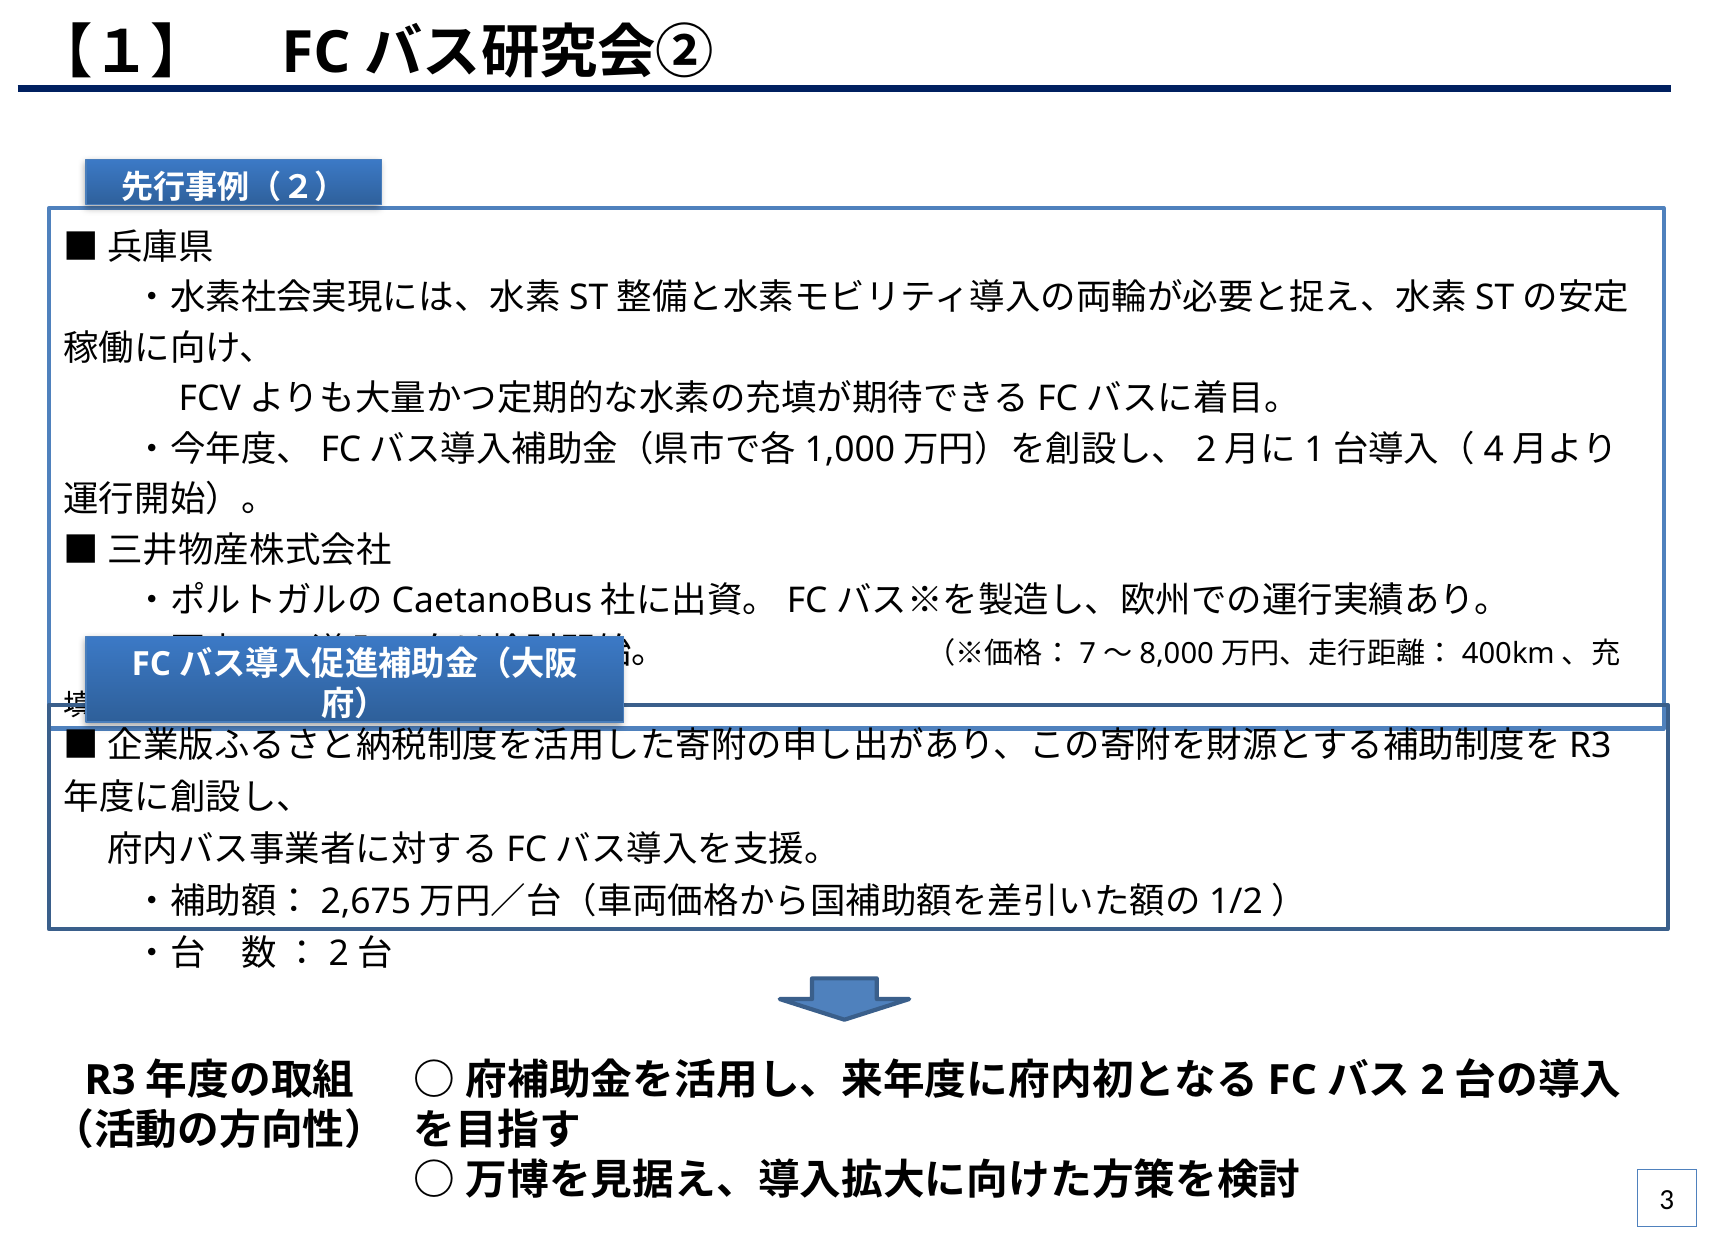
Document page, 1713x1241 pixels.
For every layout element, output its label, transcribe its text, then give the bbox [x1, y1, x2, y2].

text_box ■企業版ふるさと納税制度を活用した寄附の申し出があり、この寄附を財源とする補助制度をR3年度に創設し、 府内バス事業者に対するFCバス導入を支援。 ・補助額：2,675万円／台（車両価格から国補助額を差引いた額の1/2） ・台 数 ：2台 [47, 703, 1670, 931]
slide_number 3 [1637, 1169, 1697, 1227]
text_box [777, 976, 912, 1022]
text_box 先行事例（２） [85, 159, 382, 205]
text_box 【１】 FCバス研究会② [17, 5, 1598, 77]
text_box FCバス導入促進補助金（大阪府） [85, 636, 624, 723]
text_box ■兵庫県 ・水素社会実現には、水素ST整備と水素モビリティ導入の両輪が必要と捉え、水素STの安定稼働に向け、 FCVよりも大量かつ定期的な水素の充填が期待できるFCバスに着目。 ・今年度、FCバス導入補助金（県市で各1,000万円）を創設し、2月に1台導入（4月より運行開始）。 ■三井物産株式会社 ・ポルトガルのCaetanoBus社に出資。FCバス※を製造し、欧州での運行実績あり。 ・国内への導入に向け検討開始。 （※価格：7～8,000万円、走行距離：400km、充填圧力：35MPa） [47, 206, 1666, 703]
text_box R3年度の取組 （活動の方向性） [37, 1045, 399, 1161]
text_box ○府補助金を活用し、来年度に府内初となるFCバス2台の導入を目指す ○万博を見据え、導入拡大に向けた方策を検討 [399, 1045, 1669, 1211]
